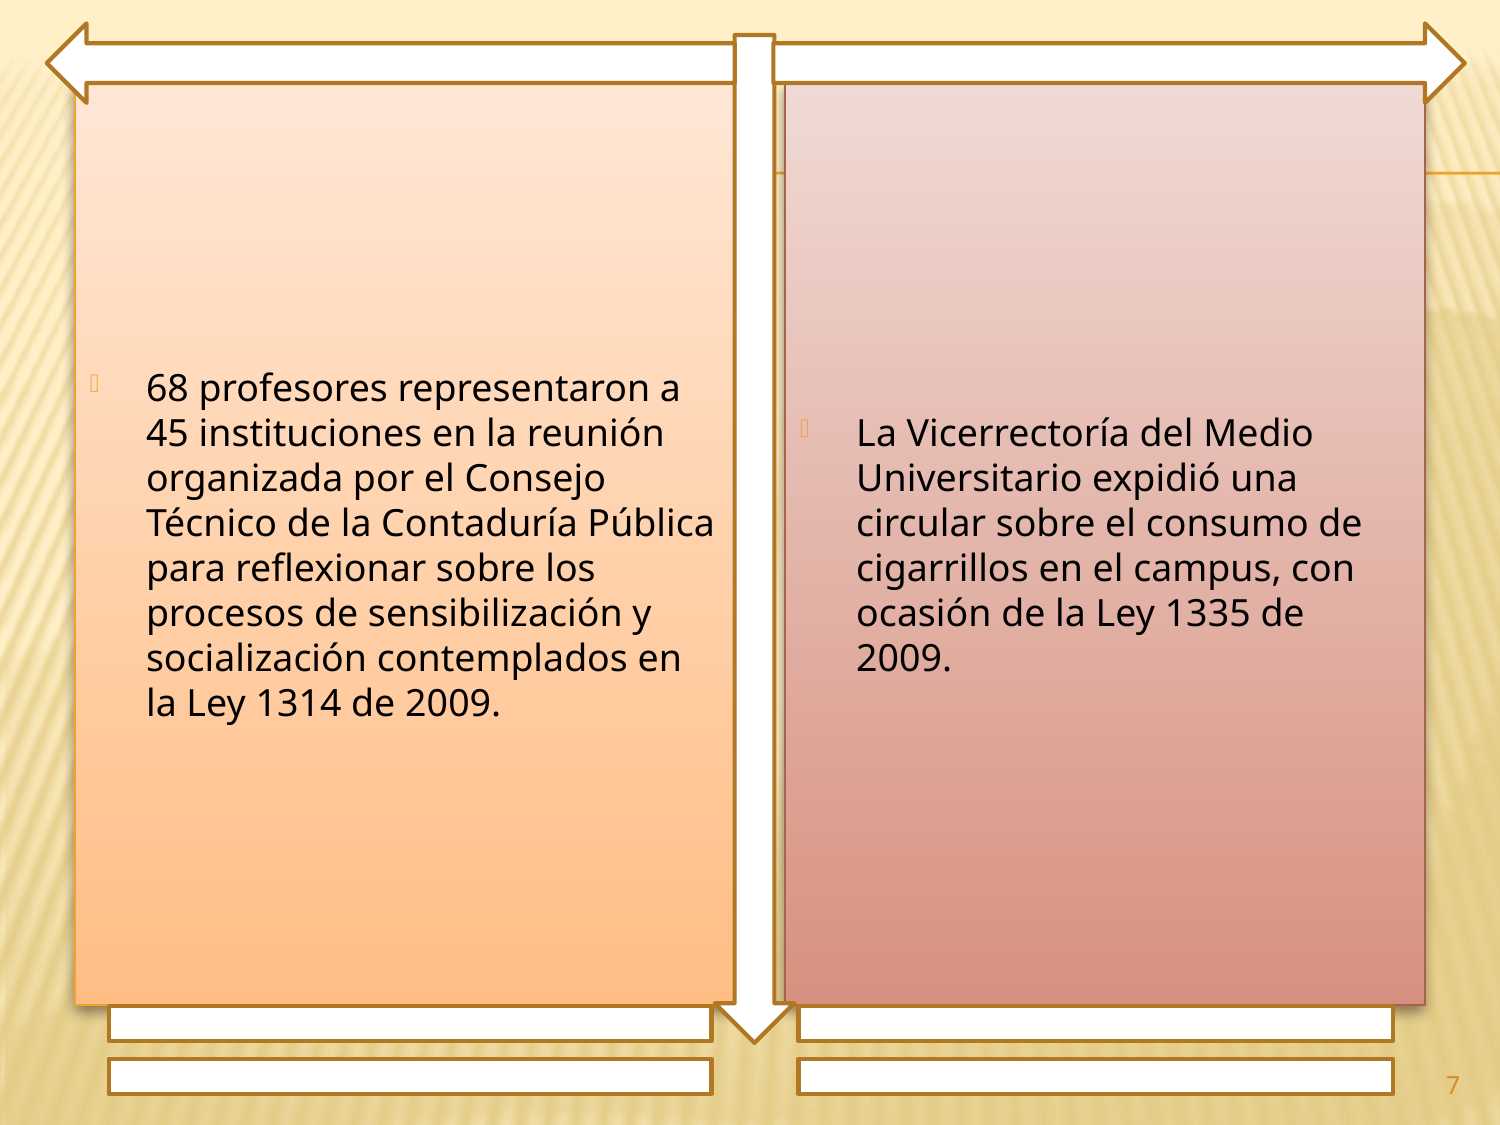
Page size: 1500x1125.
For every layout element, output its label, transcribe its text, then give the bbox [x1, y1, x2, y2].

list 68 profesores representaron a 45 instituciones en la reunión organizada por el Consejo Técnico de la Contaduría Pública para reflexionar sobre los procesos de sensibilización y socialización contemplados en la Ley 1314 de 2009. [74, 86, 732, 1006]
text_box [107, 1004, 714, 1043]
slide_number 7 [1350, 1062, 1475, 1103]
list La Vicerrectoría del Medio Universitario expidió una circular sobre el consumo de cigarrillos en el campus, con ocasión de la Ley 1335 de 2009. [784, 86, 1426, 1006]
text_box [107, 1057, 714, 1096]
text_box [771, 21, 1467, 105]
text_box [44, 21, 737, 105]
text_box [712, 32, 797, 1046]
text_box [796, 1004, 1395, 1043]
text_box [796, 1057, 1395, 1096]
